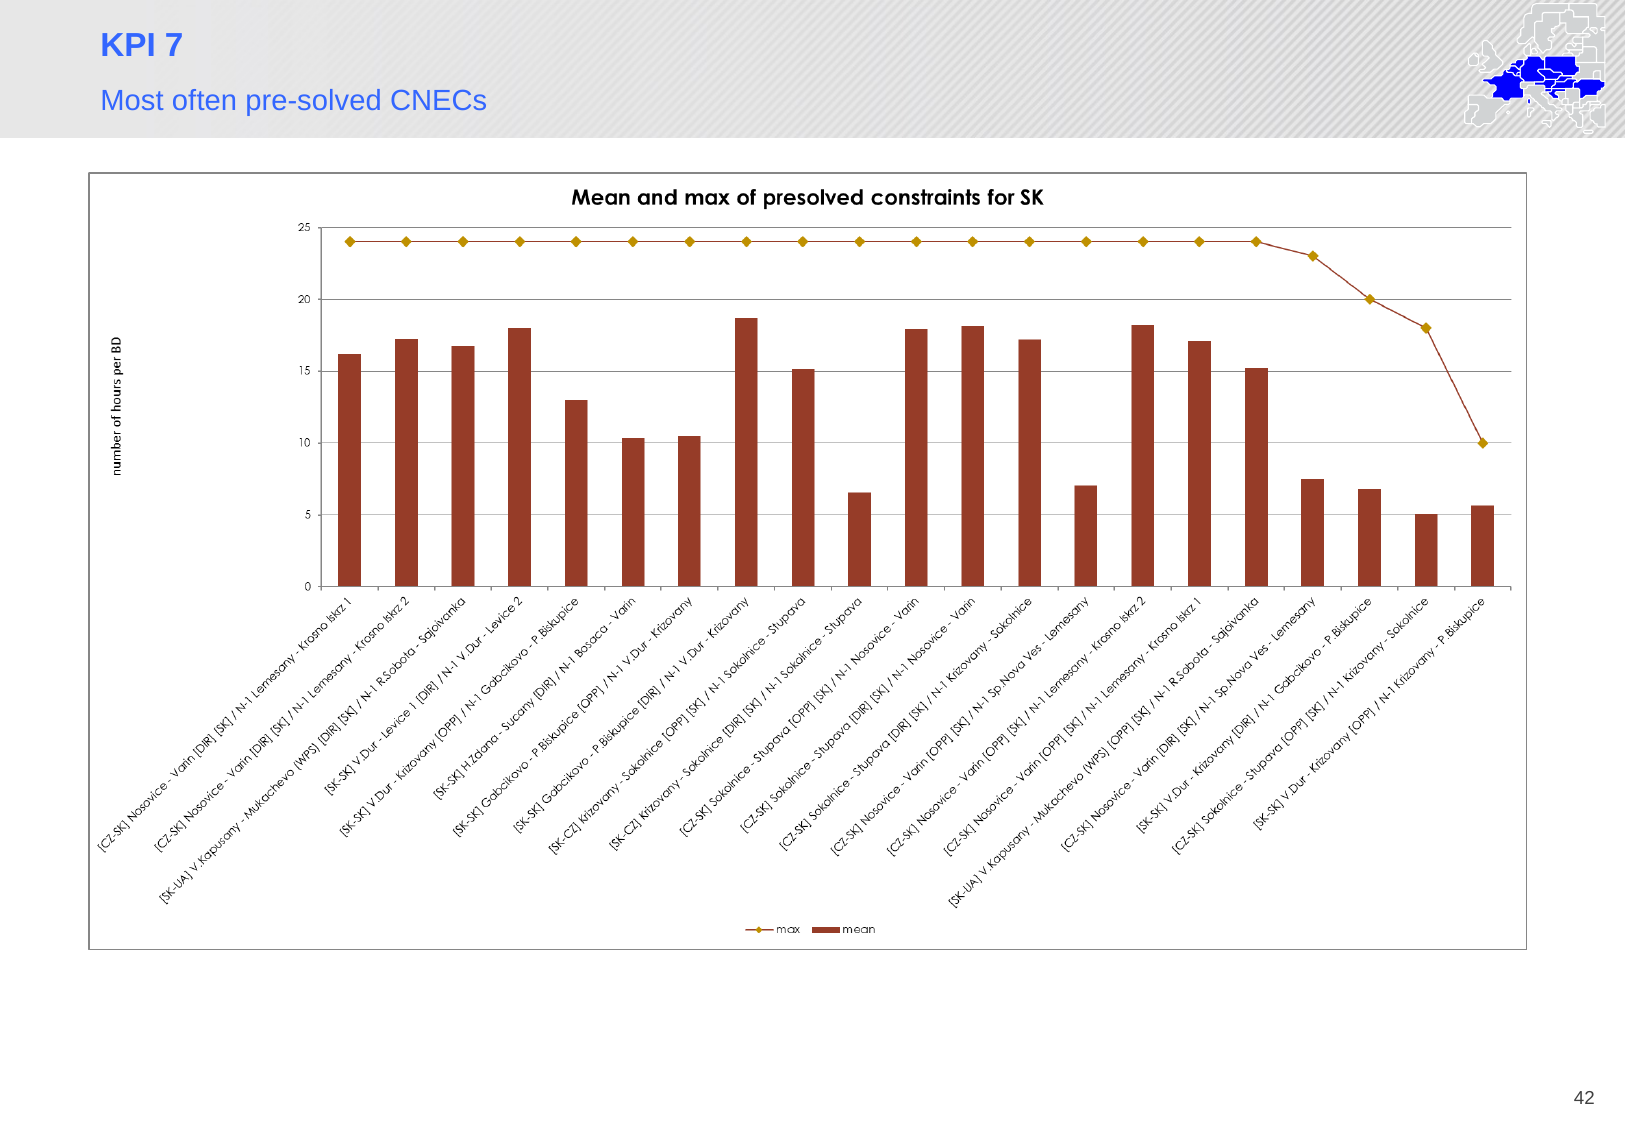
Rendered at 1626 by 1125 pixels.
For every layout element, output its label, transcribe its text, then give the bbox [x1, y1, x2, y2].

picture [0, 0, 1625, 138]
slide_number 42 [1500, 1074, 1610, 1120]
picture [88, 172, 1527, 950]
title KPI 7 [88, 17, 1204, 73]
list Most often pre-solved CNECs​ [88, 75, 1463, 136]
